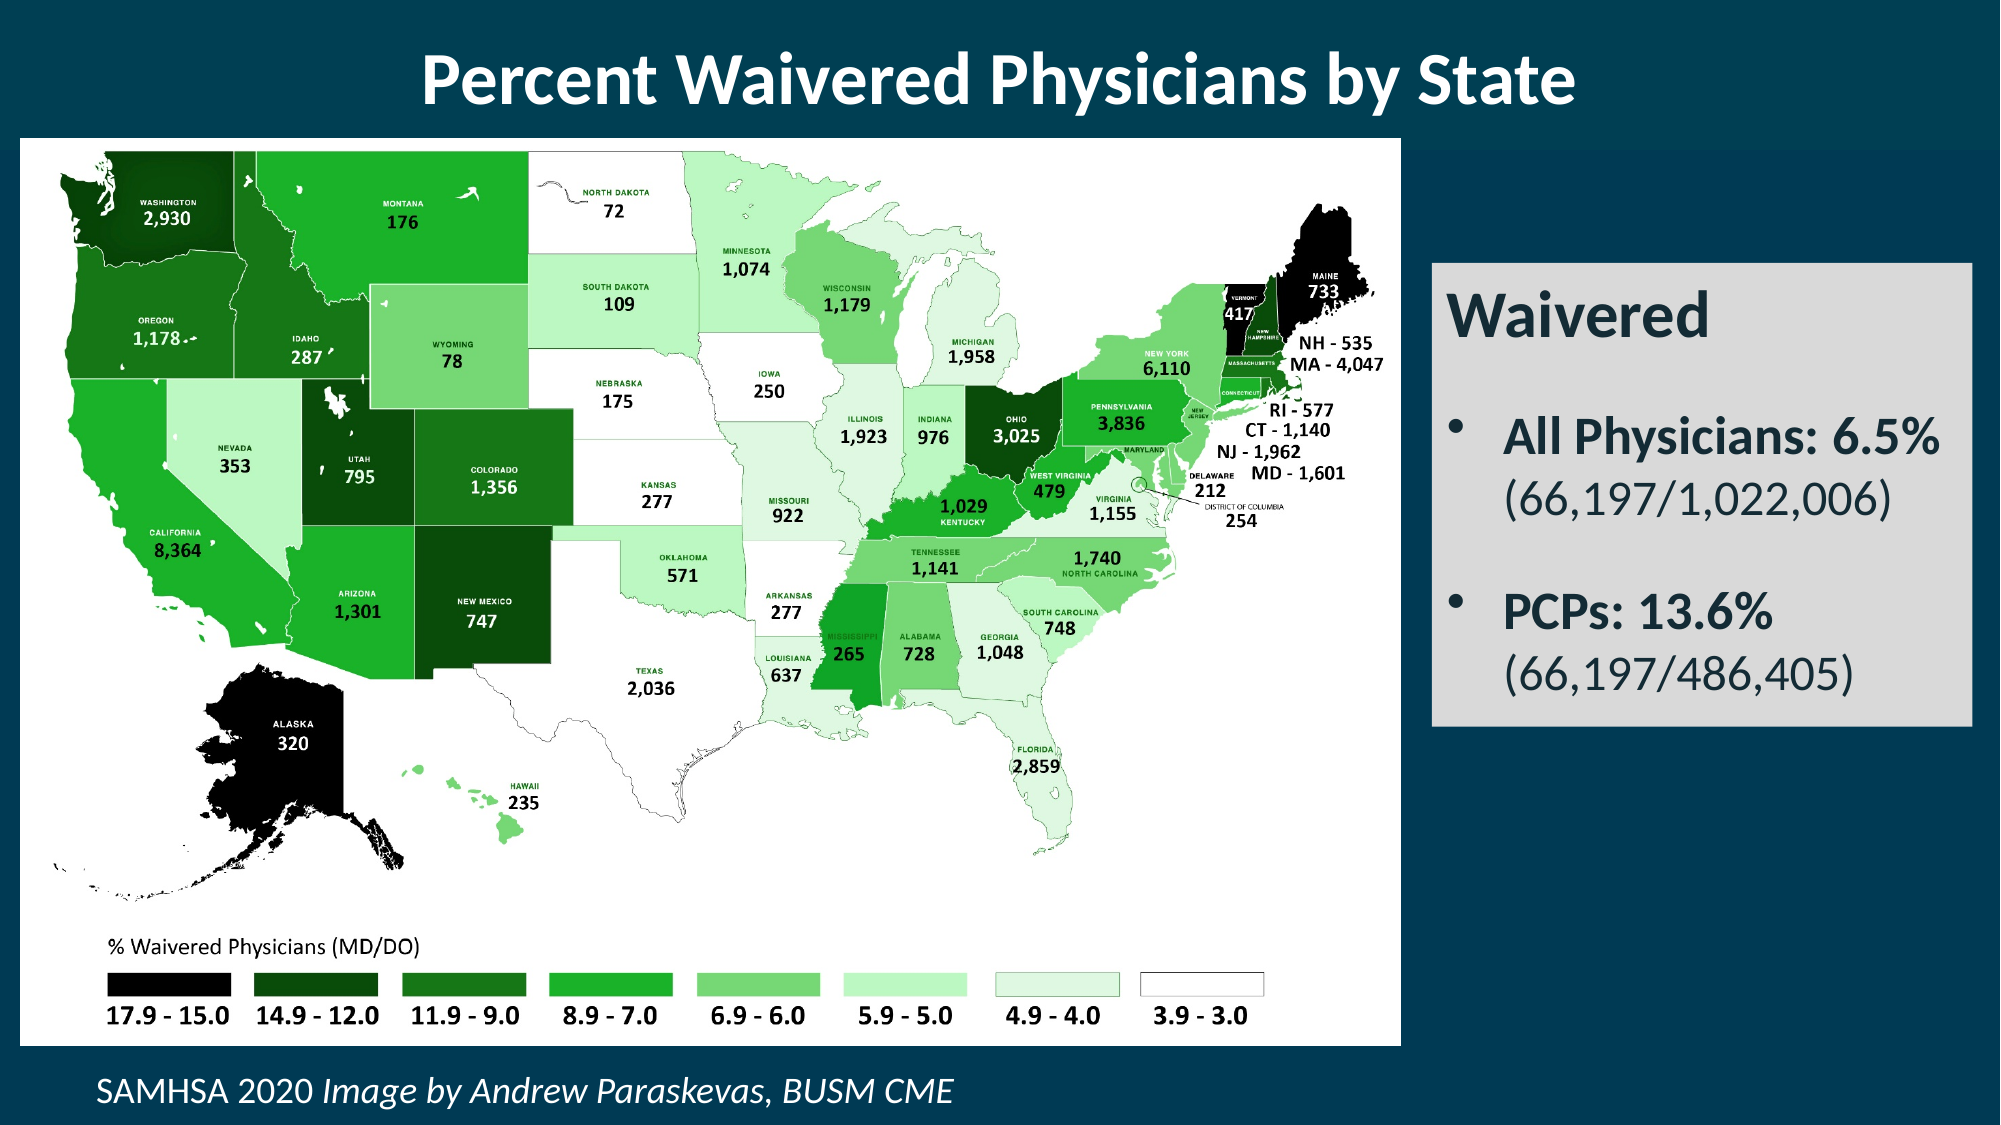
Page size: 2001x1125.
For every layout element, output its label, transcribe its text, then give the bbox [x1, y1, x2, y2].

picture [21, 139, 1400, 1045]
title Percent Waivered Physicians by State [0, 0, 2000, 150]
list Waivered All Physicians: 6.5% (66,197/1,022,006) PCPs: 13.6% (66,197/486,405) [1431, 262, 1973, 727]
text_box SAMHSA 2020 Image by Andrew Paraskevas, BUSM CME [81, 1058, 970, 1119]
